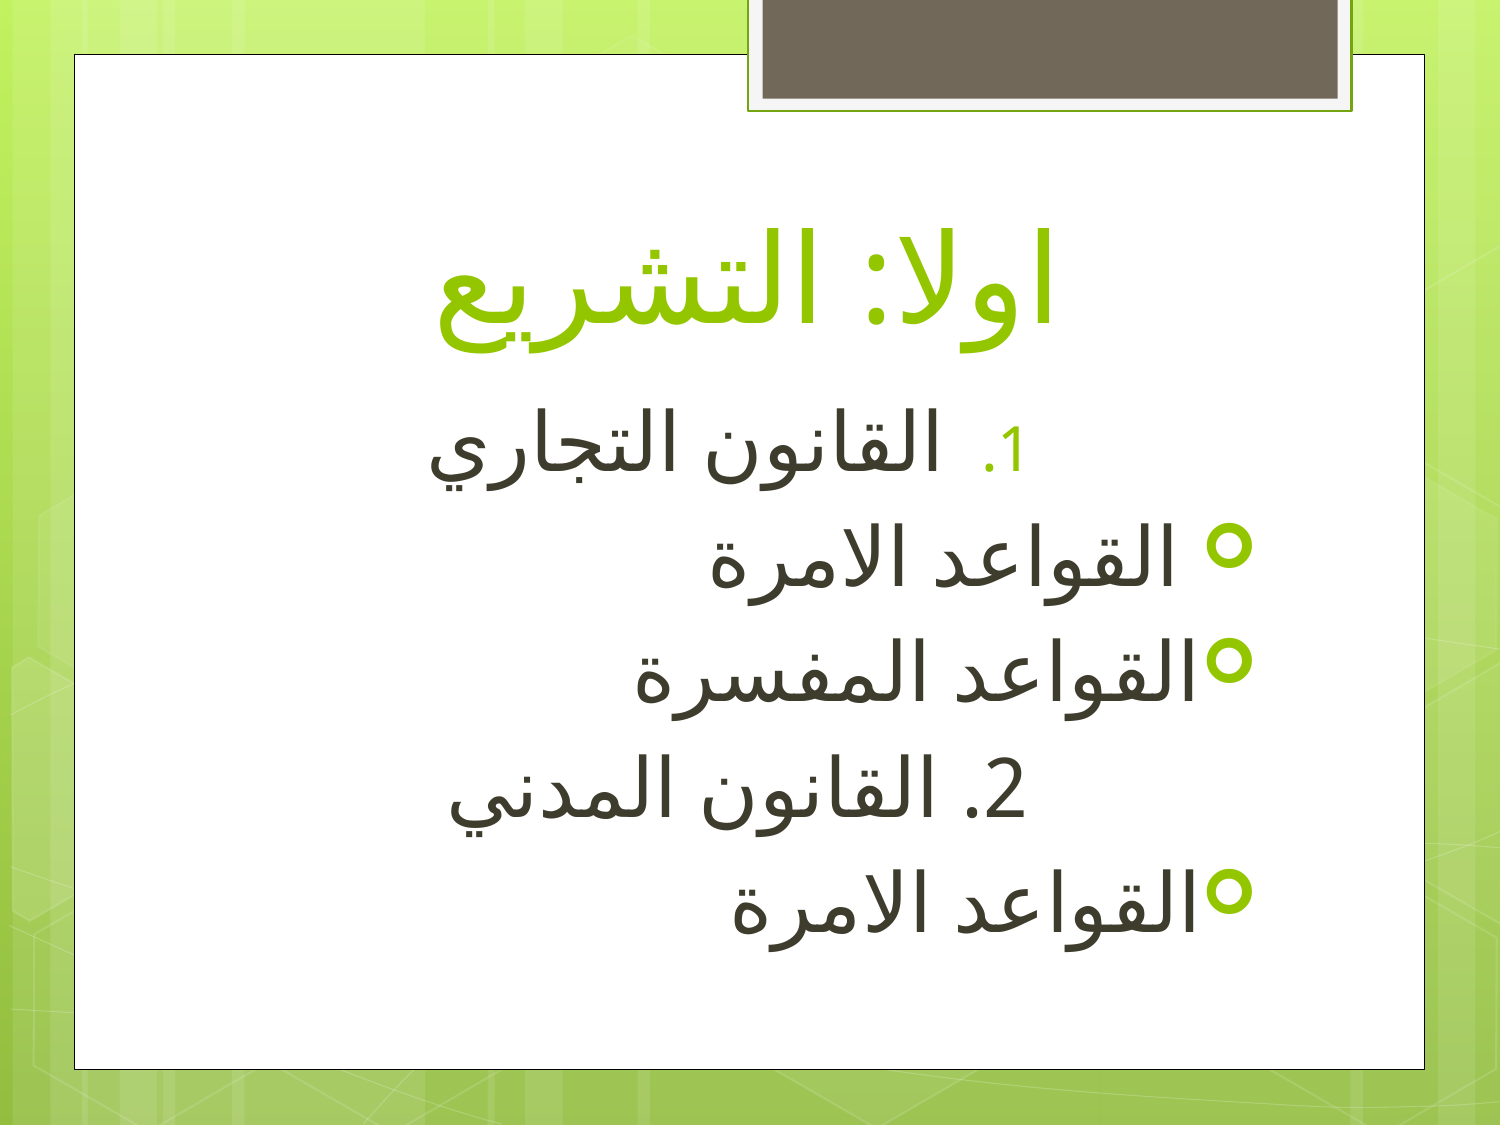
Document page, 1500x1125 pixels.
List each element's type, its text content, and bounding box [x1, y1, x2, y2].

list القانون التجاري القواعد الامرة القواعد المفسرة 2. القانون المدني القواعد الامرة [171, 381, 1283, 957]
title اولا: التشريع [171, 168, 1324, 357]
